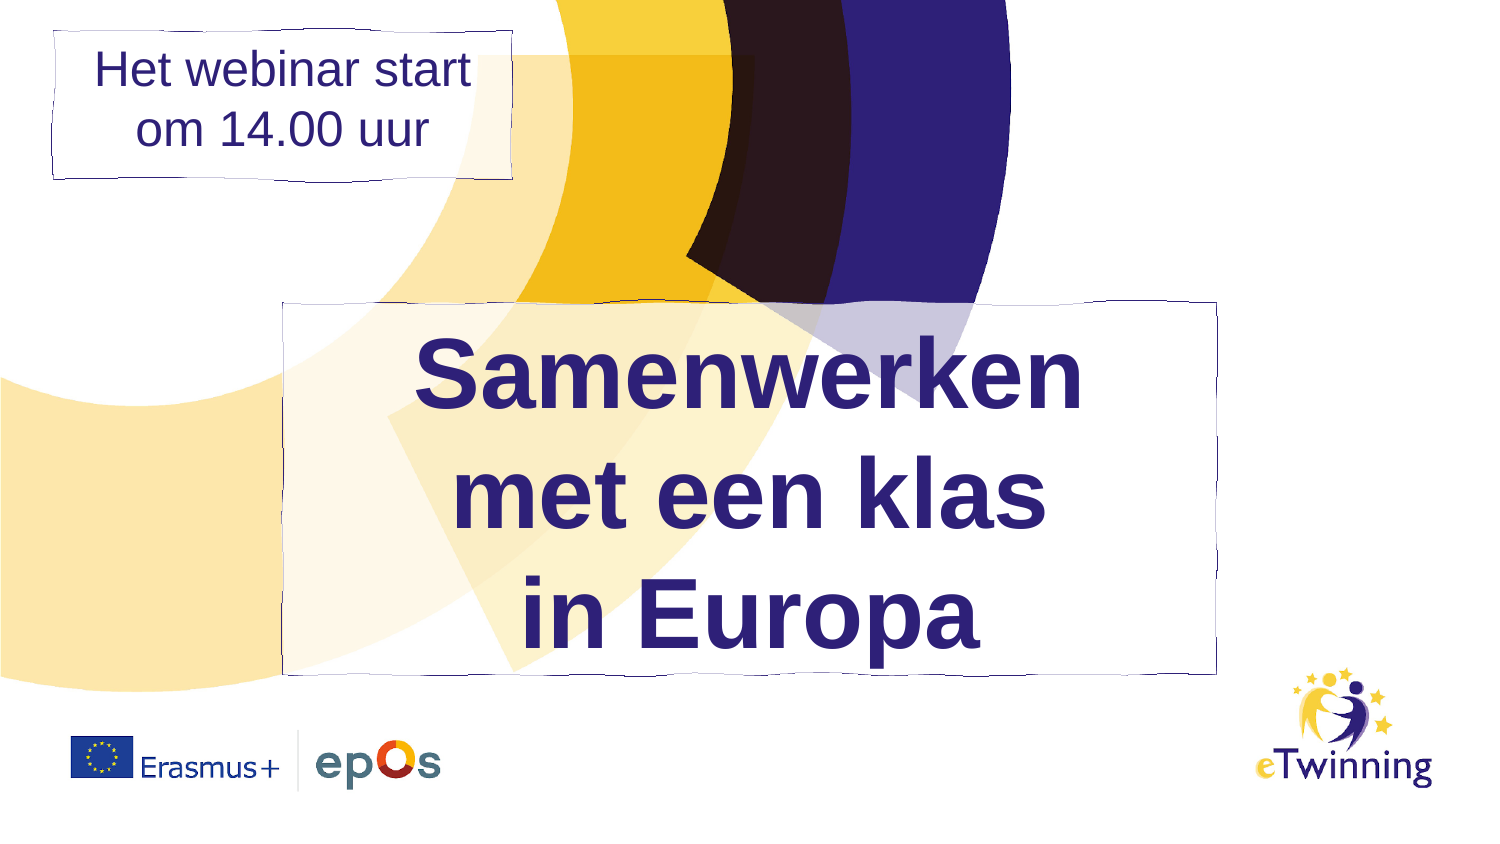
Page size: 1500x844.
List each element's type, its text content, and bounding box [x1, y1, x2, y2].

text_box Het webinar start om 14.00 uur [51, 27, 513, 183]
text_box Samenwerken met een klas in Europa [280, 299, 1218, 678]
picture [0, 0, 1500, 844]
